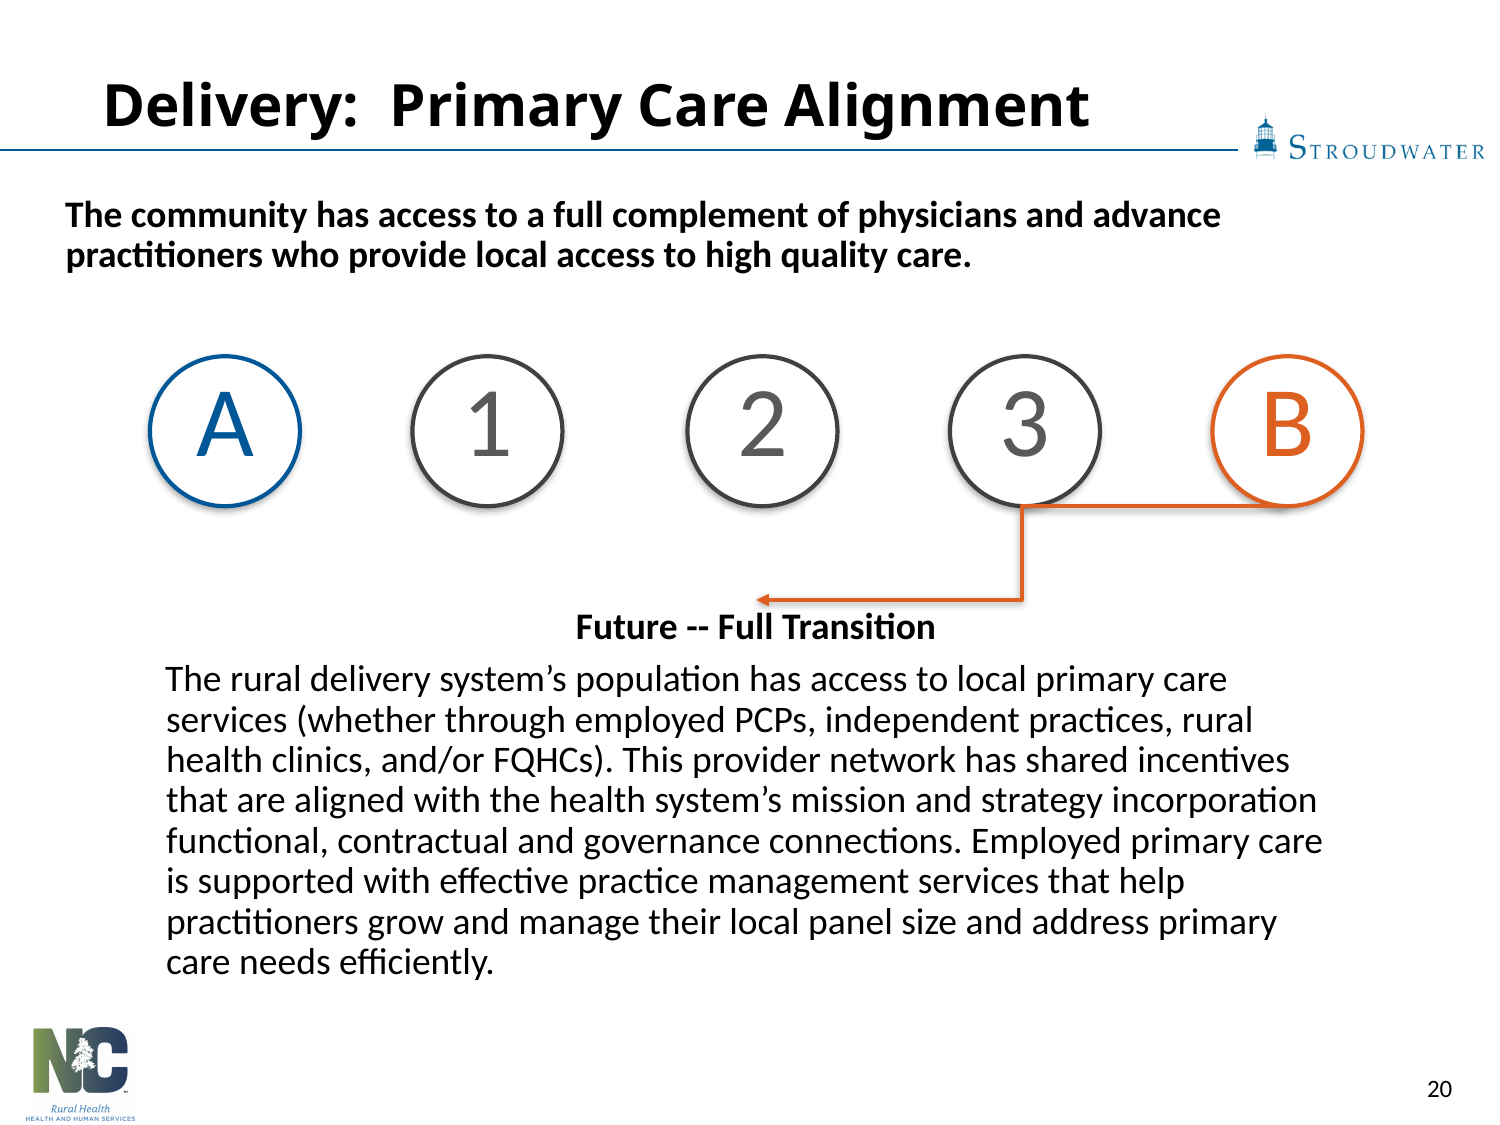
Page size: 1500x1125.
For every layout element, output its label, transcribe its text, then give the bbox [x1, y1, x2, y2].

text_box 3 [1073, 372, 1101, 490]
text_box 1 [411, 355, 564, 507]
text_box The community has access to a full complement of physicians and advance practitioners who provide local access to high quality care. [50, 187, 1425, 313]
text_box Future -- Full Transition The rural delivery system’s population has access to local primary care services (whether through employed PCPs, independent practices, rural health clinics, and/or FQHCs). This provider network has shared incentives that are aligned with the health system’s mission and strategy incorporation functional, contractual and governance connections. Employed primary care is supported with effective practice management services that help practitioners grow and manage their local panel size and address primary care needs efficiently. [149, 600, 1363, 1025]
text_box 2 [686, 355, 839, 507]
text_box B [1211, 355, 1364, 507]
text_box Delivery: Primary Care Alignment [87, 60, 1175, 136]
picture [26, 1027, 135, 1121]
text_box A [149, 355, 301, 507]
picture [1250, 110, 1488, 163]
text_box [974, 287, 1069, 819]
text_box 3 [949, 380, 969, 483]
